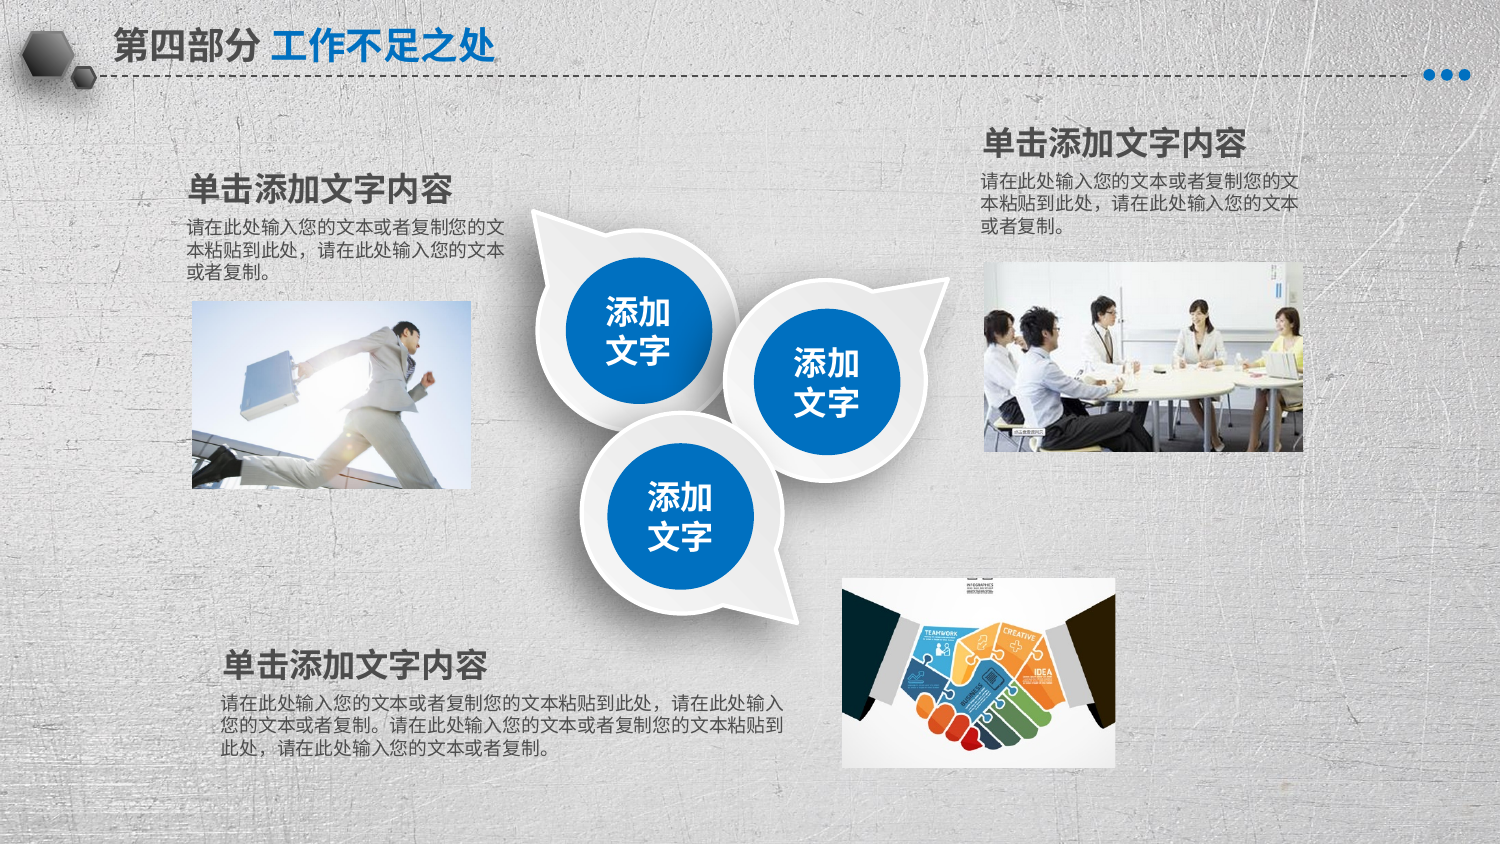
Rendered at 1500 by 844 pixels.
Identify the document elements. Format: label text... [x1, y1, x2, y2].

text_box [722, 276, 950, 483]
picture [0, 0, 1500, 844]
text_box 添加文字 [751, 306, 903, 458]
text_box [579, 410, 800, 626]
text_box [531, 209, 731, 420]
text_box 添加文字 [563, 255, 710, 403]
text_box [170, 160, 520, 292]
text_box 添加文字 [605, 441, 756, 592]
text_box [205, 636, 807, 768]
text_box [965, 114, 1315, 246]
